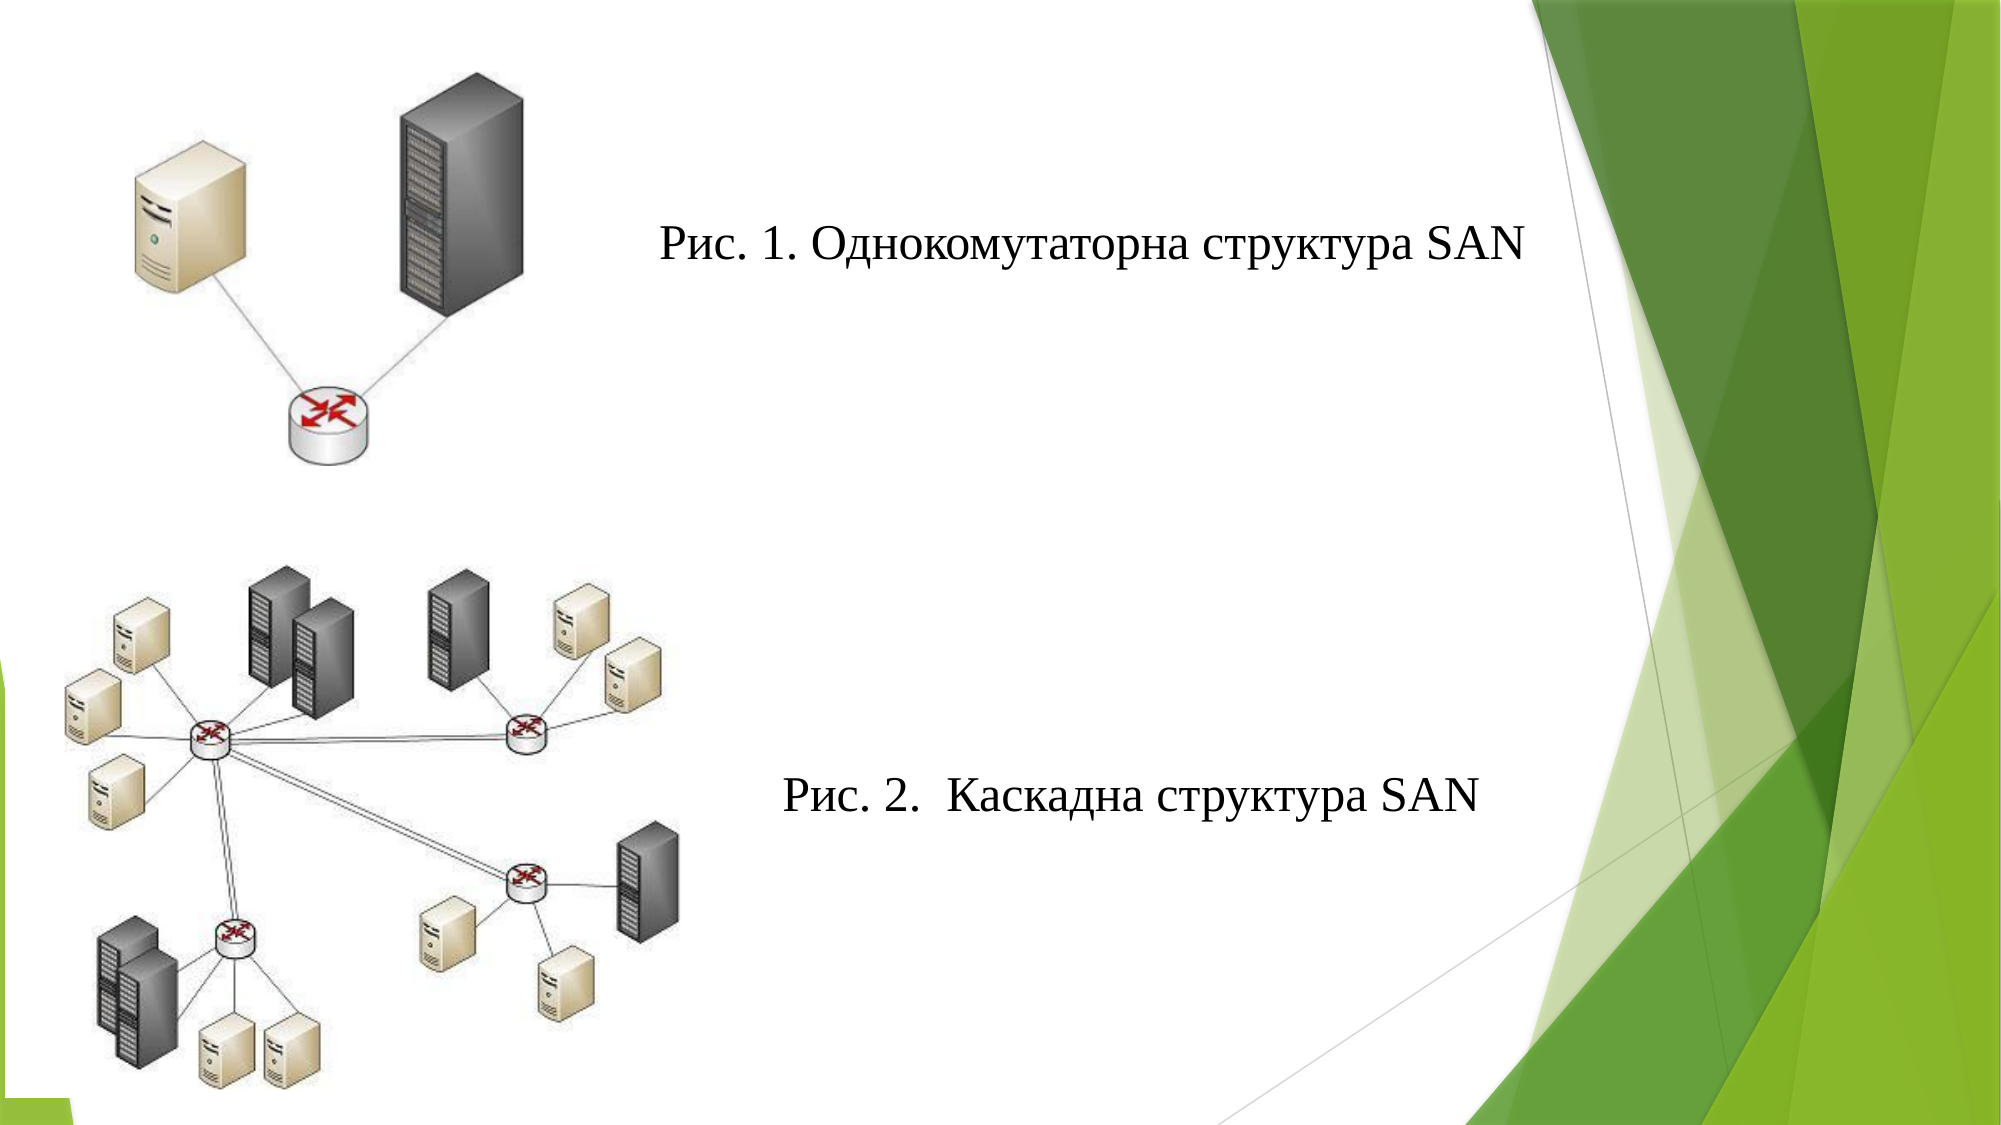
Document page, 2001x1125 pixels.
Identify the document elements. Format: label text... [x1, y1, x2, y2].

text_box Рис. 2. Каскадна структура SAN [767, 754, 1546, 830]
picture [5, 561, 717, 1099]
text_box Рис. 1. Однокомутаторна структура SAN [644, 202, 1747, 278]
picture [34, 26, 609, 472]
